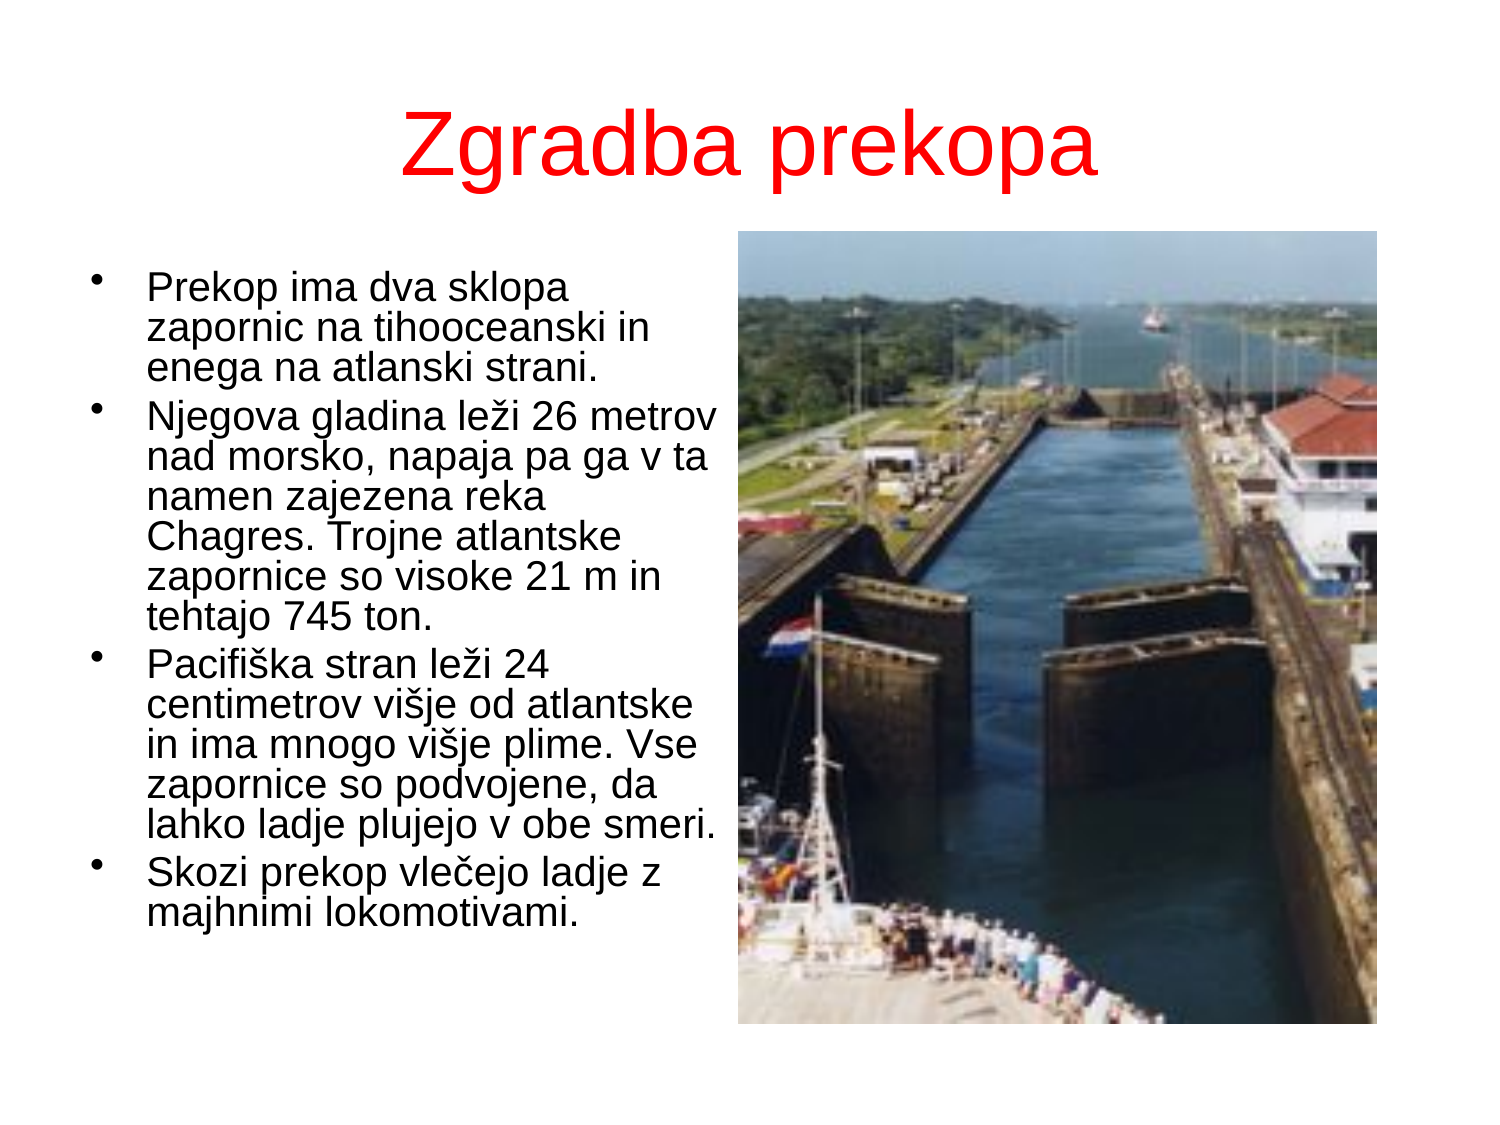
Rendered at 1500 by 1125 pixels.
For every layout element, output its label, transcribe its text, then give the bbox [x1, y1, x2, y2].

list Prekop ima dva sklopa zapornic na tihooceanski in enega na atlanski strani. Njegova gladina leži 26 metrov nad morsko, napaja pa ga v ta namen zajezena reka Chagres. Trojne atlantske zapornice so visoke 21 m in tehtajo 745 ton. Pacifiška stran leži 24 centimetrov višje od atlantske in ima mnogo višje plime. Vse zapornice so podvojene, da lahko ladje plujejo v obe smeri. Skozi prekop vlečejo ladje z majhnimi lokomotivami. [75, 262, 738, 1005]
title Zgradba prekopa [75, 45, 1425, 233]
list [738, 231, 1377, 1024]
